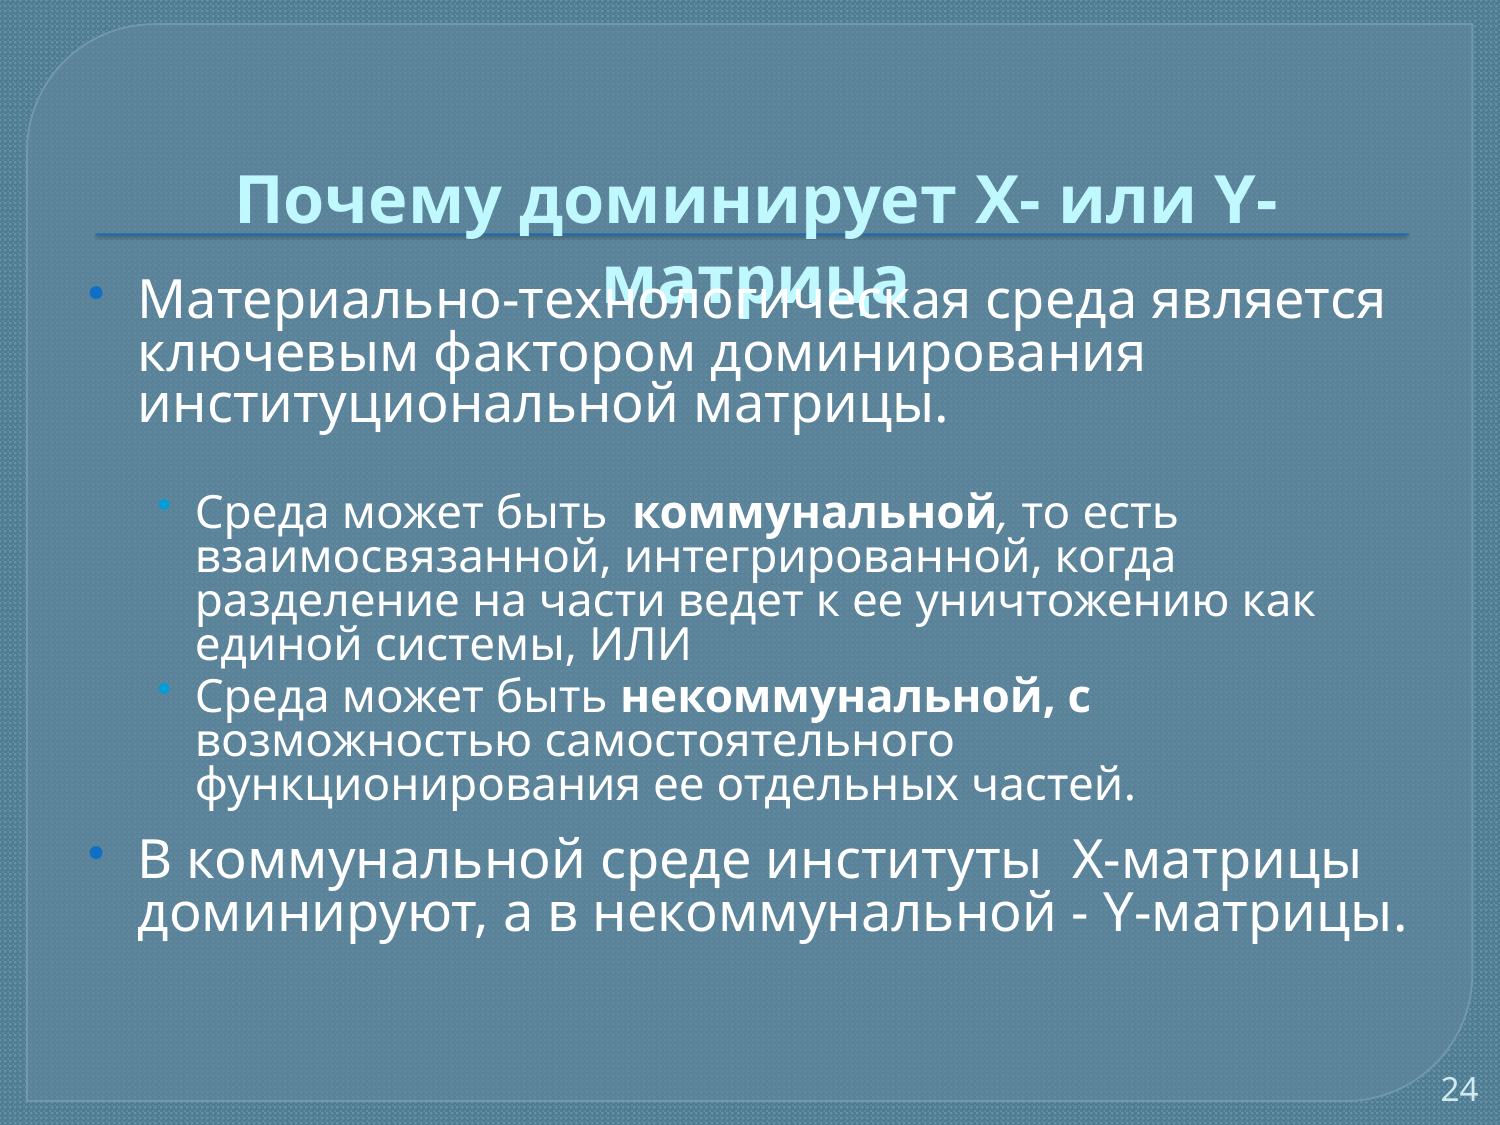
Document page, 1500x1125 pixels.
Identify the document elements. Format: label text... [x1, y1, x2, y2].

title Почему доминирует X- или Y-матрица [76, 149, 1427, 324]
list Материально-технологическая среда является ключевым фактором доминирования институциональной матрицы. Среда может быть коммунальной, то есть взаимосвязанной, интегрированной, когда разделение на части ведет к ее уничтожению как единой системы, ИЛИ Среда может быть некоммунальной, с возможностью самостоятельного функционирования ее отдельных частей. В коммунальной среде институты X-матрицы доминируют, а в некоммунальной - Y-матрицы. [75, 270, 1425, 1013]
slide_number 24 [1417, 1068, 1494, 1114]
